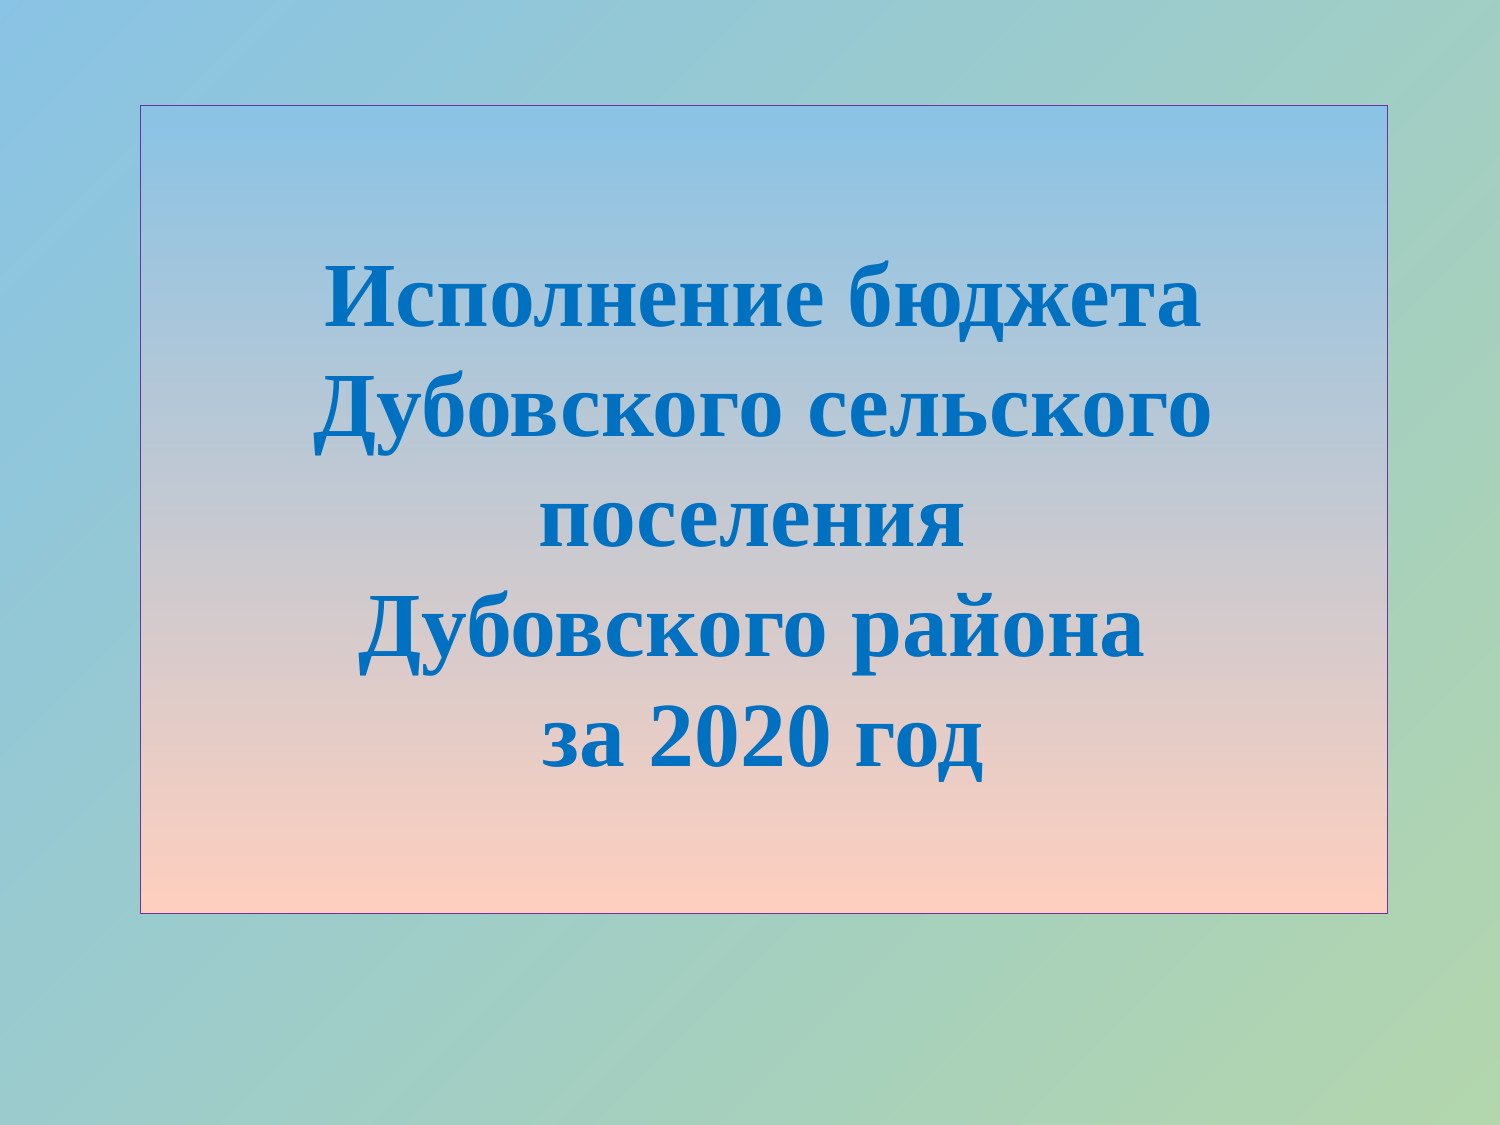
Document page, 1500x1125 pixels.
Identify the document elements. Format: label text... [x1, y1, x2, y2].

title Исполнение бюджета Дубовского сельского поселения Дубовского района за 2020 год [140, 105, 1388, 914]
